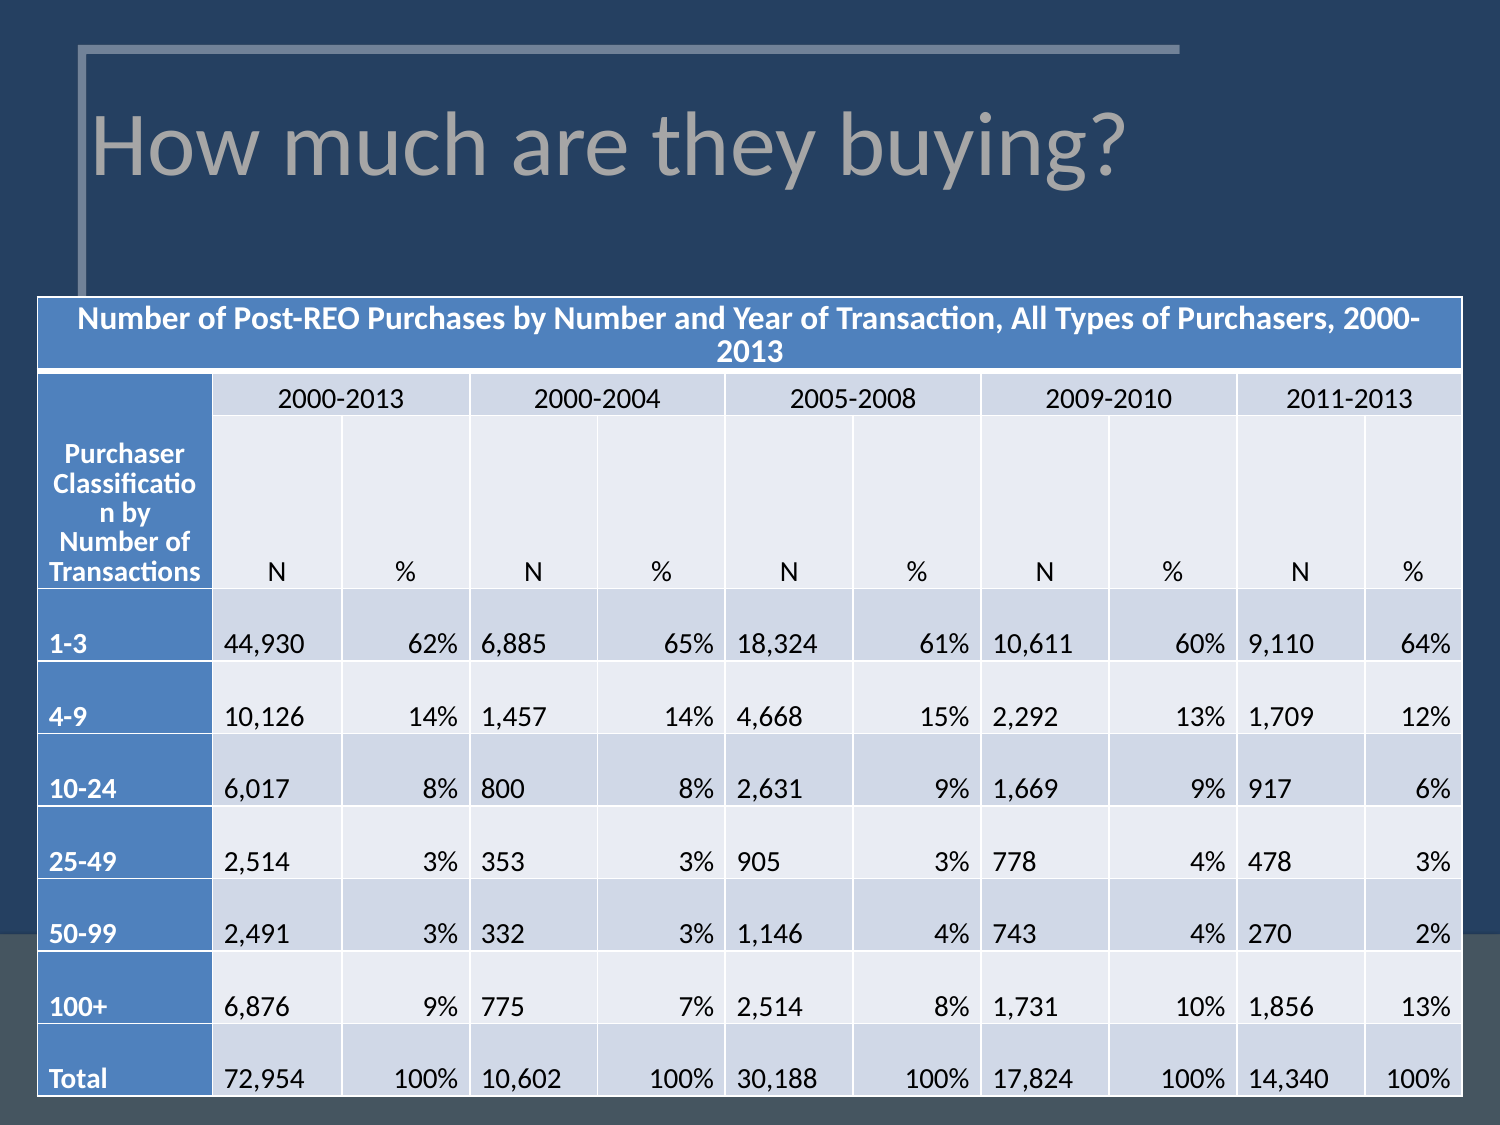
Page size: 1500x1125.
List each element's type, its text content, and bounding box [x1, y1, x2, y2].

table_cell 9% [343, 952, 469, 1023]
table_cell 25-49 [38, 807, 212, 878]
table_cell N [213, 416, 341, 588]
table_cell 478 [1238, 807, 1364, 878]
table_cell 332 [471, 879, 597, 950]
table_cell 10,611 [982, 589, 1108, 660]
table_cell 8% [854, 952, 980, 1023]
table_cell 3% [854, 807, 980, 878]
table_cell 65% [598, 589, 724, 660]
table_cell 30,188 [726, 1024, 852, 1095]
table_cell 800 [471, 734, 597, 805]
table_cell 10,126 [213, 662, 341, 733]
table_cell 1,669 [982, 734, 1108, 805]
table_cell 1,146 [726, 879, 852, 950]
table_cell 1,457 [471, 662, 597, 733]
table_cell 6% [1366, 734, 1461, 805]
table_cell N [726, 416, 852, 588]
table_cell 17,824 [982, 1024, 1108, 1095]
table_cell 6,876 [213, 952, 341, 1023]
table_header Number of Post-REO Purchases by Number and Year of Transaction, All Types of Purchasers, 2000-2013 [38, 298, 1461, 368]
table_cell 6,885 [471, 589, 597, 660]
table_cell 1,709 [1238, 662, 1364, 733]
table_cell % [343, 416, 469, 588]
table_cell 60% [1110, 589, 1236, 660]
table_cell 44,930 [213, 589, 341, 660]
table_cell 64% [1366, 589, 1461, 660]
table_cell 72,954 [213, 1024, 341, 1095]
table_cell 3% [343, 807, 469, 878]
table_cell 14,340 [1238, 1024, 1364, 1095]
table_cell 15% [854, 662, 980, 733]
table_cell 8% [598, 734, 724, 805]
table_cell 100% [598, 1024, 724, 1095]
table_cell 1,731 [982, 952, 1108, 1023]
table_cell N [1238, 416, 1364, 588]
table_cell 778 [982, 807, 1108, 878]
title How much are they buying? [74, 44, 1426, 233]
table_cell 9% [1110, 734, 1236, 805]
table_cell Total [38, 1024, 212, 1095]
table_cell 4% [1110, 879, 1236, 950]
table_cell 6,017 [213, 734, 341, 805]
table_cell 100% [854, 1024, 980, 1095]
table_cell 743 [982, 879, 1108, 950]
table_cell 100% [1110, 1024, 1236, 1095]
table_cell 7% [598, 952, 724, 1023]
table_cell 1-3 [38, 589, 212, 660]
table_cell 18,324 [726, 589, 852, 660]
picture [75, 37, 1438, 296]
table_cell 13% [1366, 952, 1461, 1023]
table_cell 10,602 [471, 1024, 597, 1095]
table_cell % [598, 416, 724, 588]
table_cell 353 [471, 807, 597, 878]
table_cell 2% [1366, 879, 1461, 950]
table_cell 2,491 [213, 879, 341, 950]
table_cell % [854, 416, 980, 588]
table_cell 50-99 [38, 879, 212, 950]
table_cell 61% [854, 589, 980, 660]
table_cell 100+ [38, 952, 212, 1023]
table_cell 3% [1366, 807, 1461, 878]
table_cell % [1366, 416, 1461, 588]
table_cell 2000-2004 [471, 374, 724, 415]
table_cell 9% [854, 734, 980, 805]
table_cell 14% [343, 662, 469, 733]
table_cell 14% [598, 662, 724, 733]
table_cell 3% [598, 807, 724, 878]
table_cell 2009-2010 [982, 374, 1236, 415]
table_cell N [982, 416, 1108, 588]
table_cell 2,514 [213, 807, 341, 878]
table_cell 4,668 [726, 662, 852, 733]
table_cell 3% [343, 879, 469, 950]
table_cell % [1110, 416, 1236, 588]
table_cell 100% [1366, 1024, 1461, 1095]
table_cell 2011-2013 [1238, 374, 1461, 415]
table_cell 8% [343, 734, 469, 805]
table_cell 4% [854, 879, 980, 950]
table_cell 917 [1238, 734, 1364, 805]
table_cell 2,631 [726, 734, 852, 805]
table_cell 270 [1238, 879, 1364, 950]
table_cell 775 [471, 952, 597, 1023]
table_cell 2005-2008 [726, 374, 980, 415]
table_cell 3% [598, 879, 724, 950]
table_cell 2,514 [726, 952, 852, 1023]
table_cell 10-24 [38, 734, 212, 805]
table_cell N [471, 416, 597, 588]
table_cell 10% [1110, 952, 1236, 1023]
table_cell 1,856 [1238, 952, 1364, 1023]
table_cell 2000-2013 [213, 374, 469, 415]
table_cell 4-9 [38, 662, 212, 733]
table_cell Purchaser Classification by Number of Transactions [38, 374, 212, 588]
table_cell 62% [343, 589, 469, 660]
table_cell 12% [1366, 662, 1461, 733]
table_cell 13% [1110, 662, 1236, 733]
table_cell 100% [343, 1024, 469, 1095]
table_cell 9,110 [1238, 589, 1364, 660]
table_cell 905 [726, 807, 852, 878]
table_cell 4% [1110, 807, 1236, 878]
table_cell 2,292 [982, 662, 1108, 733]
